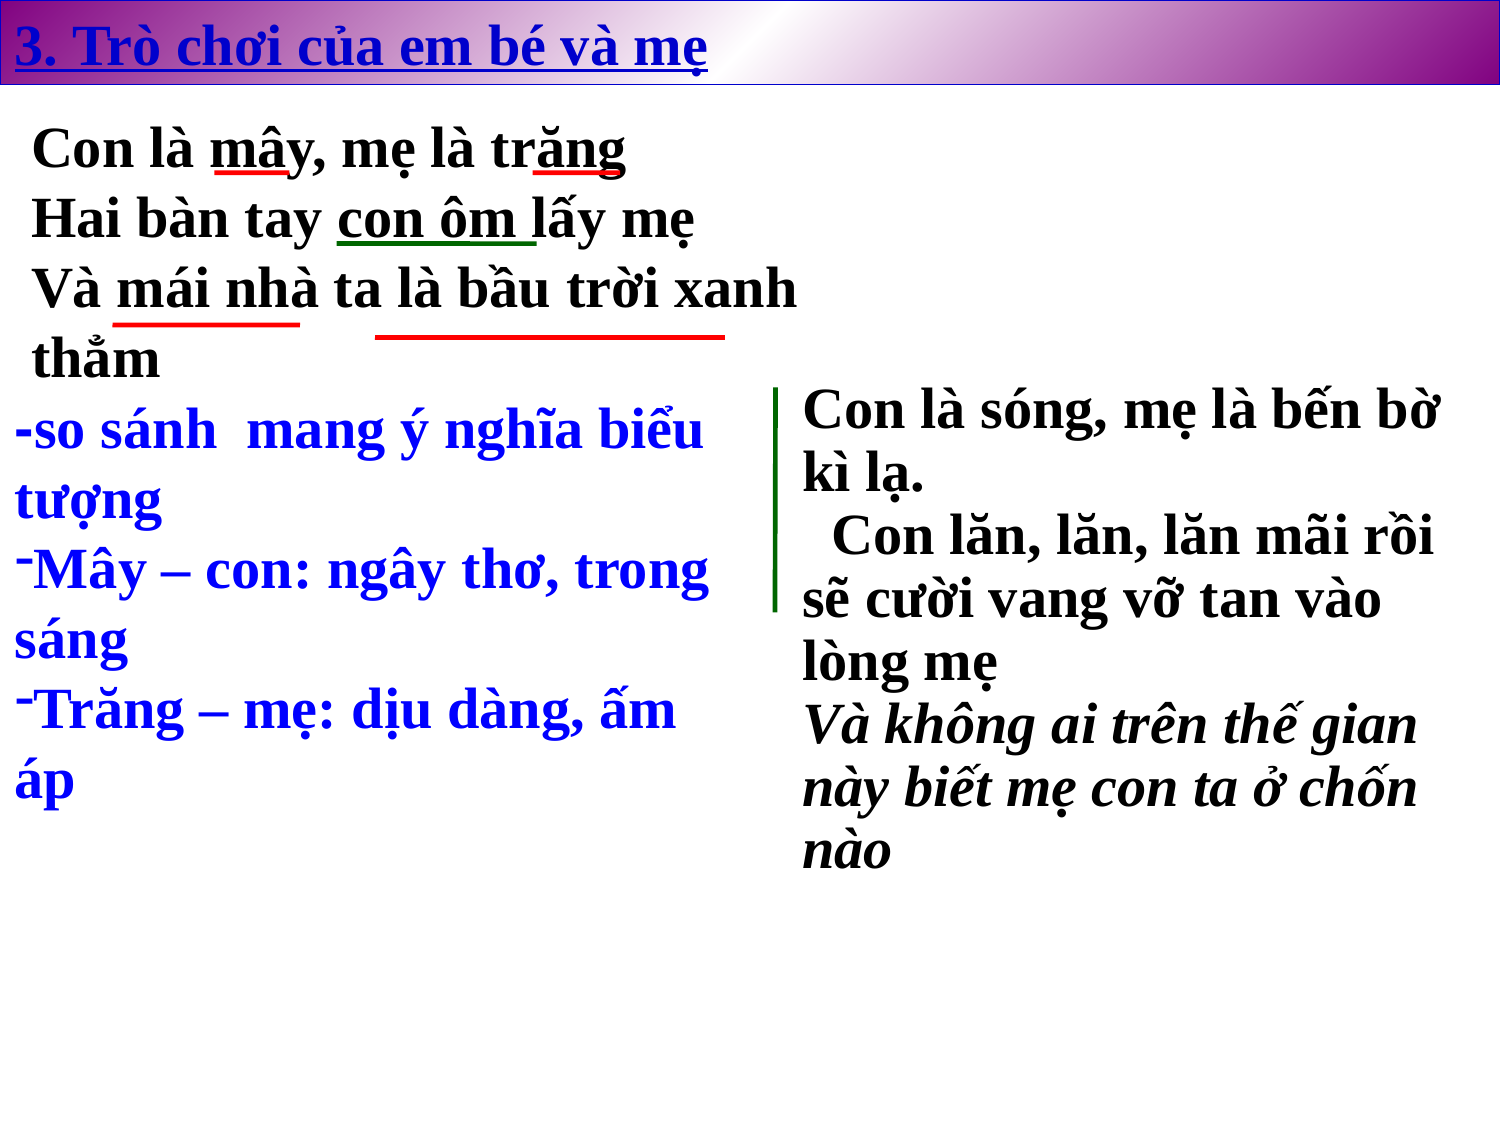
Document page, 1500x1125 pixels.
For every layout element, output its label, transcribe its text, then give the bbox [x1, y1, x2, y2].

text_box Con là mây, mẹ là trăng Hai bàn tay con ôm lấy mẹ Và mái nhà ta là bầu trời xanh thẳm [16, 101, 842, 397]
text_box -so sánh mang ý nghĩa biểu tượng Mây – con: ngây thơ, trong sáng Trăng – mẹ: dịu dàng, ấm áp [0, 382, 738, 1028]
text_box Con là sóng, mẹ là bến bờ kì lạ. Con lăn, lăn, lăn mãi rồi sẽ cười vang vỡ tan vào lòng mẹ Và không ai trên thế gian này biết mẹ con ta ở chốn nào [787, 382, 1500, 870]
text_box 3. Trò chơi của em bé và mẹ [0, 0, 1500, 85]
